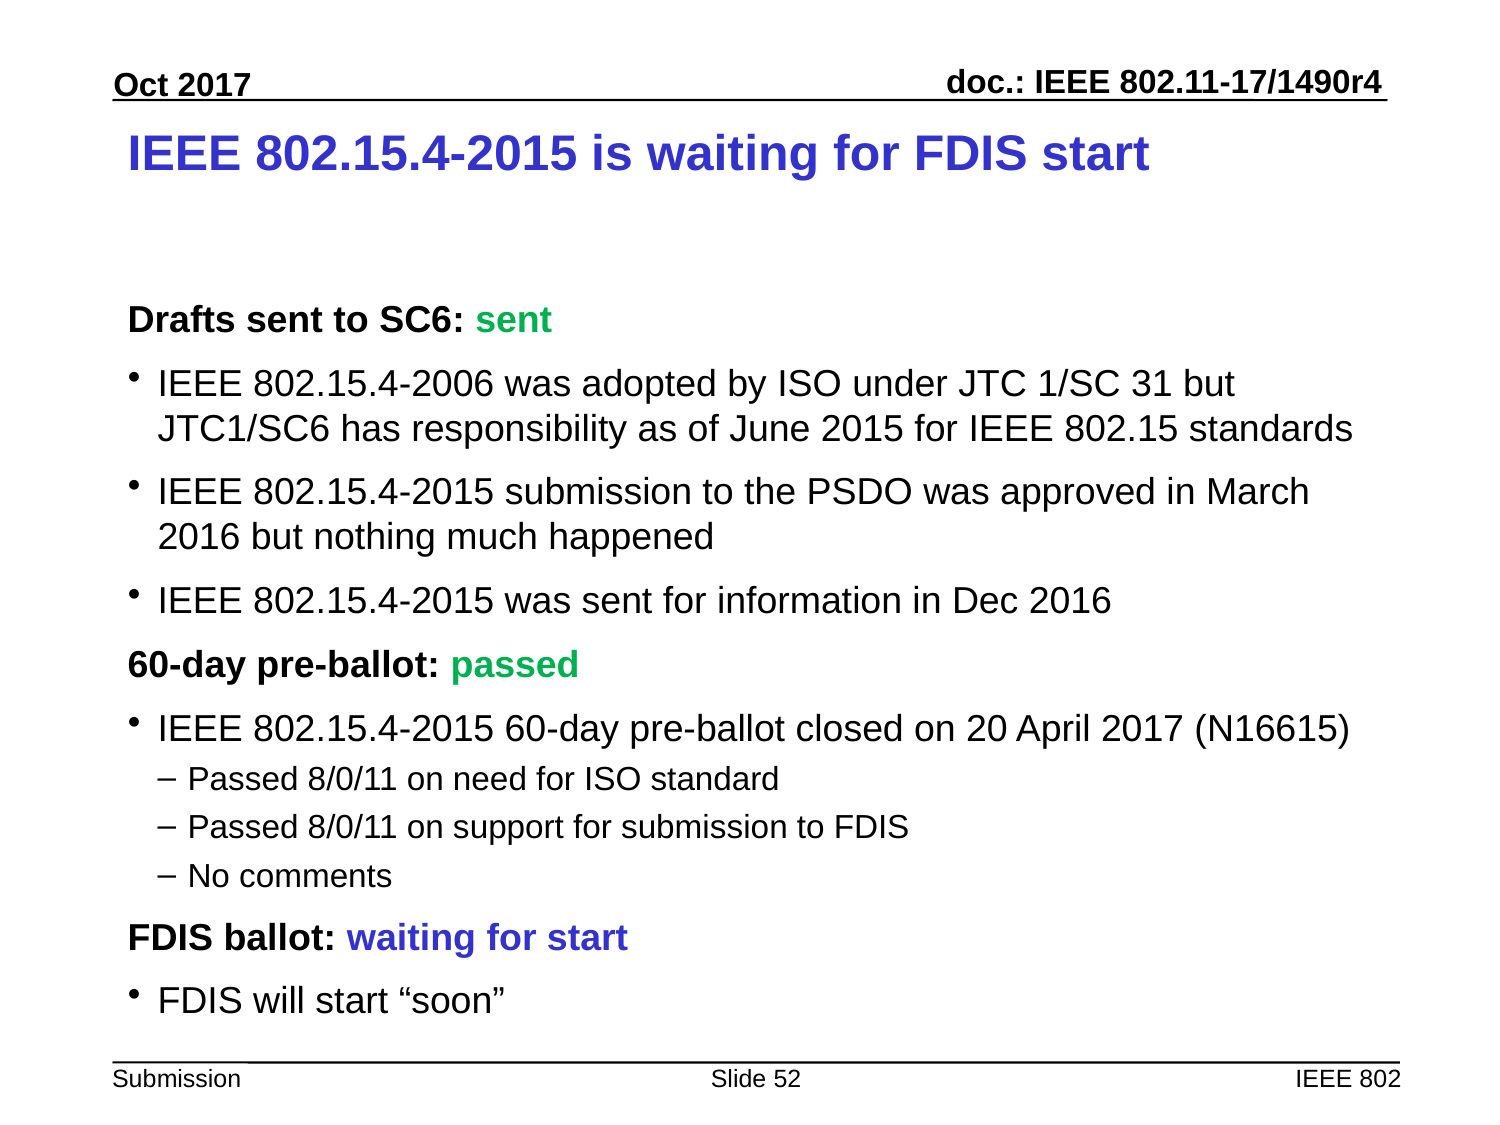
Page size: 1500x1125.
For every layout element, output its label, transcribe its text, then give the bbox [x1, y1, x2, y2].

title IEEE 802.15.4-2015 is waiting for FDIS start [112, 112, 1388, 287]
list Drafts sent to SC6: sent IEEE 802.15.4-2006 was adopted by ISO under JTC 1/SC 31 but JTC1/SC6 has responsibility as of June 2015 for IEEE 802.15 standards IEEE 802.15.4-2015 submission to the PSDO was approved in March 2016 but nothing much happened IEEE 802.15.4-2015 was sent for information in Dec 2016 60-day pre-ballot: passed IEEE 802.15.4-2015 60-day pre-ballot closed on 20 April 2017 (N16615) Passed 8/0/11 on need for ISO standard Passed 8/0/11 on support for submission to FDIS No comments FDIS ballot: waiting for start FDIS will start “soon” [112, 287, 1388, 963]
footer IEEE 802 [1294, 1061, 1402, 1093]
slide_number Slide 52 [709, 1061, 803, 1093]
